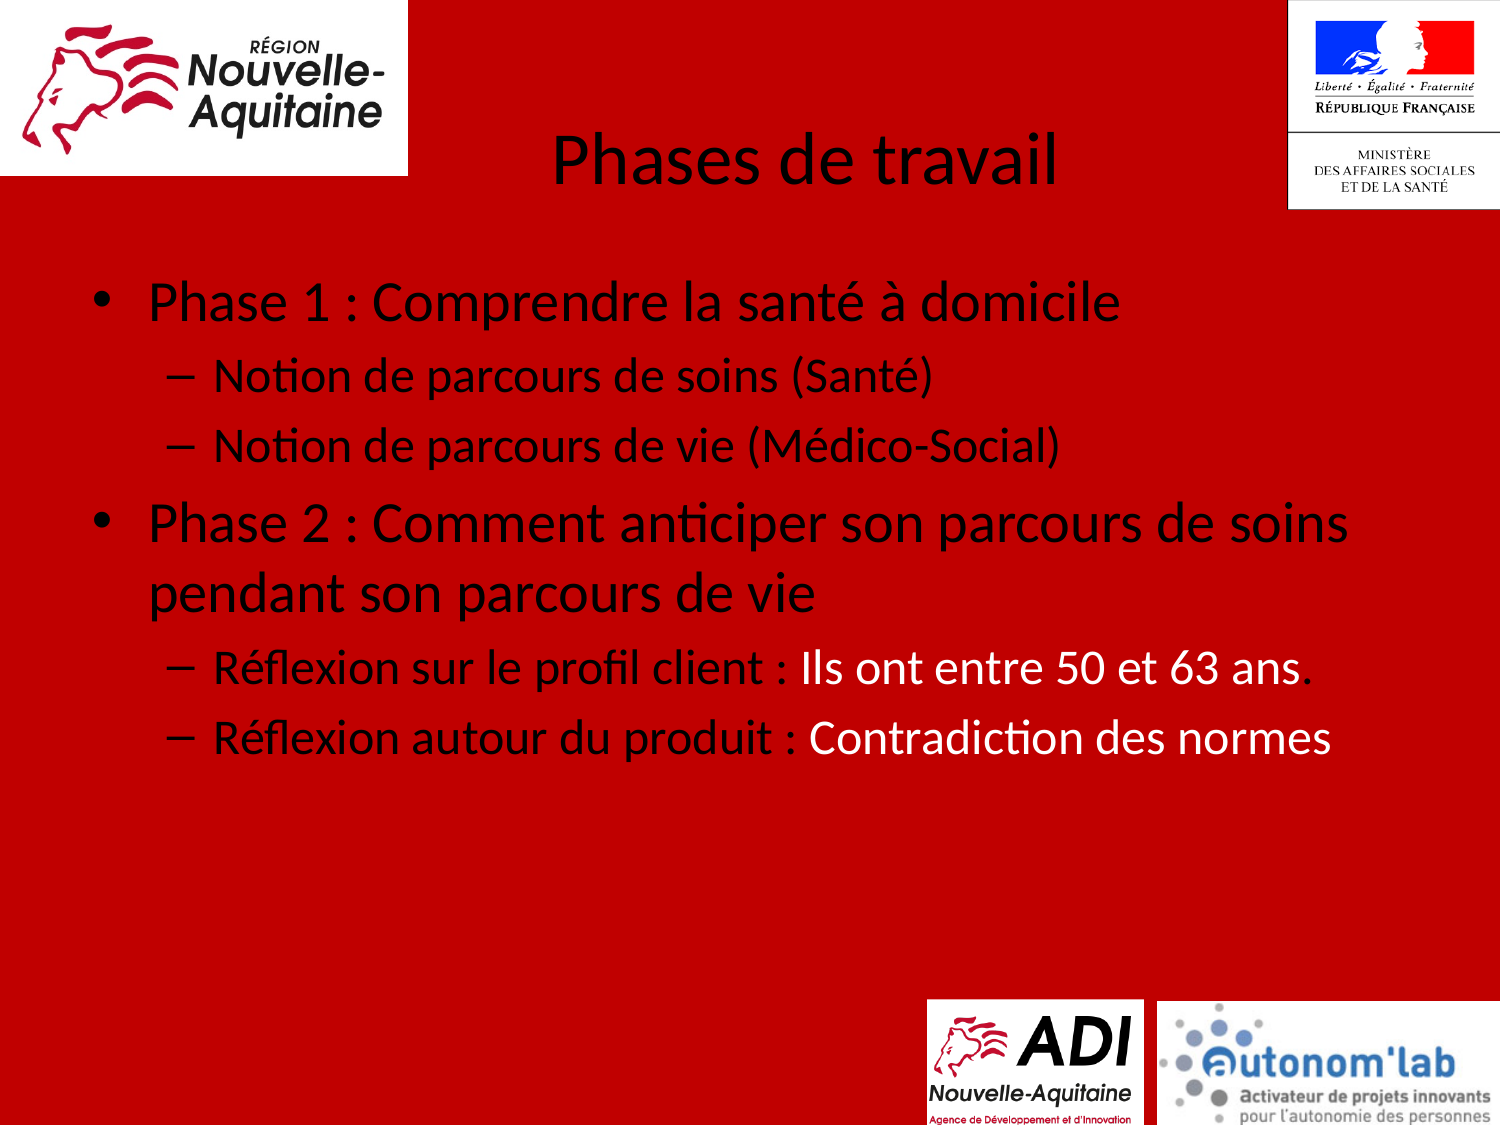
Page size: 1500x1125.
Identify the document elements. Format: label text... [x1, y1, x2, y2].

text_box Phases de travail [430, 101, 1181, 207]
picture [1157, 1001, 1500, 1125]
picture [0, 0, 408, 176]
picture [1287, 0, 1500, 210]
picture [929, 1016, 1131, 1125]
subtitle Phase 1 : Comprendre la santé à domicile Notion de parcours de soins (Santé) Notion de parcours de vie (Médico-Social) Phase 2 : Comment anticiper son parcours de soins pendant son parcours de vie Réflexion sur le profil client : Ils ont entre 50 et 63 ans. Réflexion autour du produit : Contradiction des normes [76, 255, 1471, 918]
